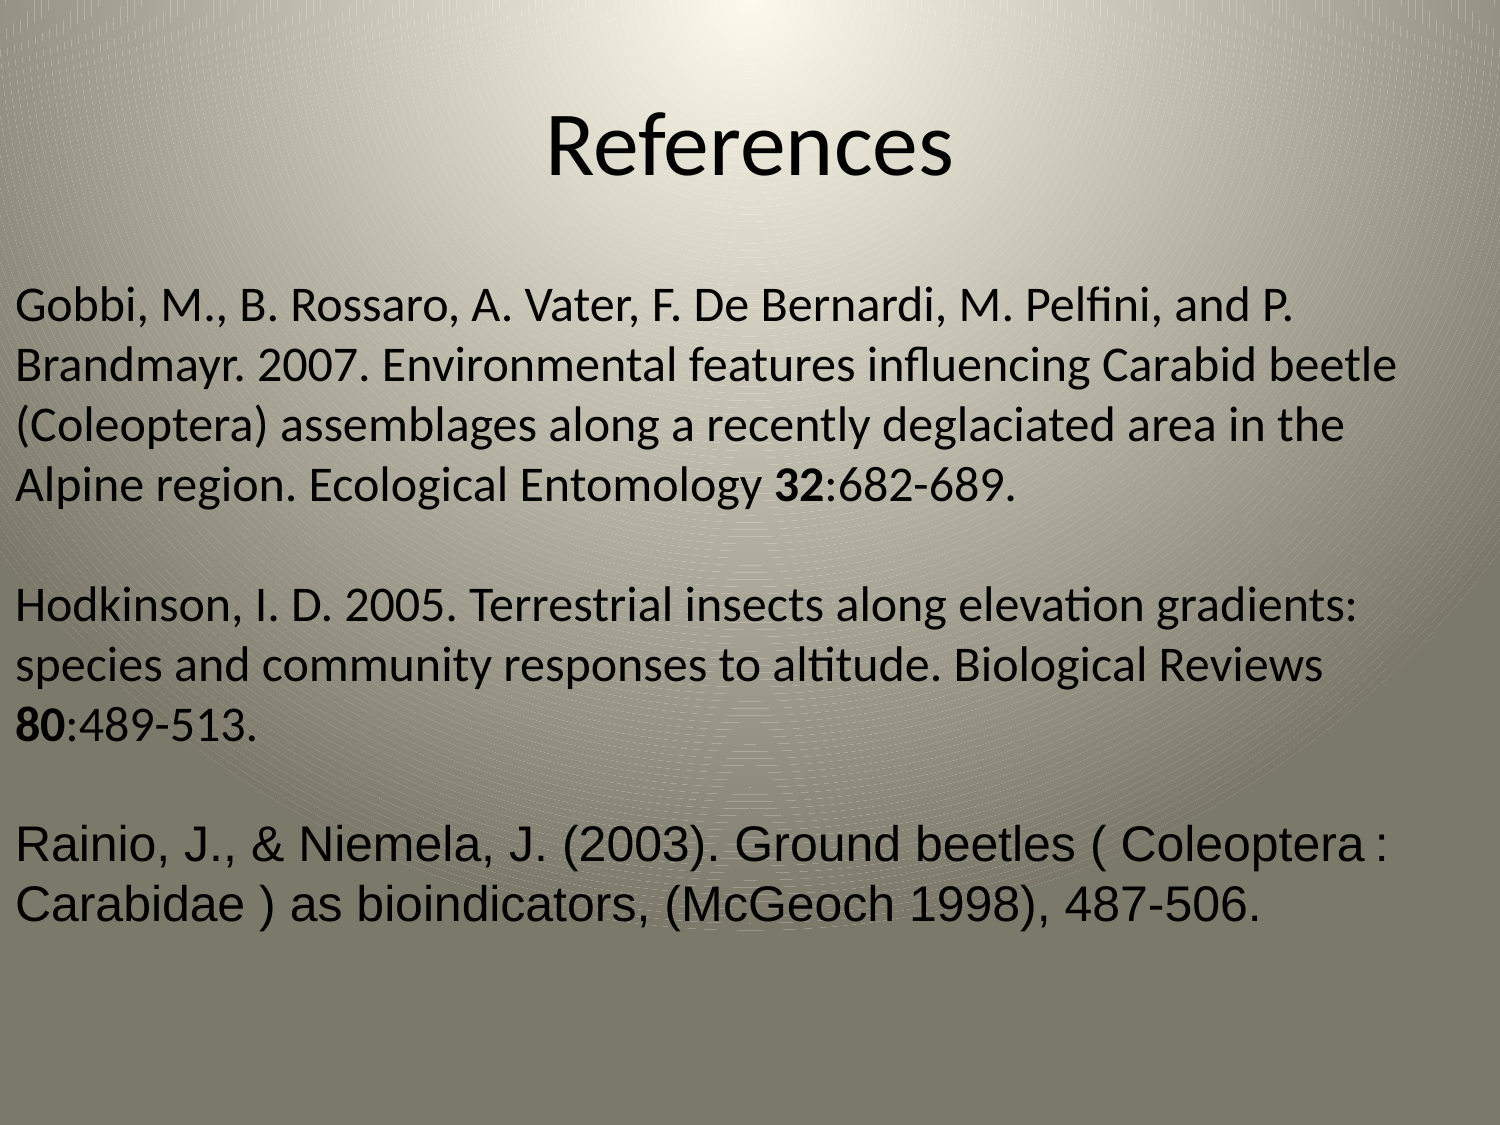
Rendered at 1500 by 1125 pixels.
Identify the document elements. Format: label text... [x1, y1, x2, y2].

text_box Gobbi, M., B. Rossaro, A. Vater, F. De Bernardi, M. Pelfini, and P. Brandmayr. 2007. Environmental features influencing Carabid beetle (Coleoptera) assemblages along a recently deglaciated area in the Alpine region. Ecological Entomology 32:682-689. Hodkinson, I. D. 2005. Terrestrial insects along elevation gradients: species and community responses to altitude. Biological Reviews 80:489-513. Rainio, J., & Niemela, J. (2003). Ground beetles ( Coleoptera : Carabidae ) as bioindicators, (McGeoch 1998), 487-506. [0, 263, 1500, 939]
title References [75, 45, 1425, 233]
